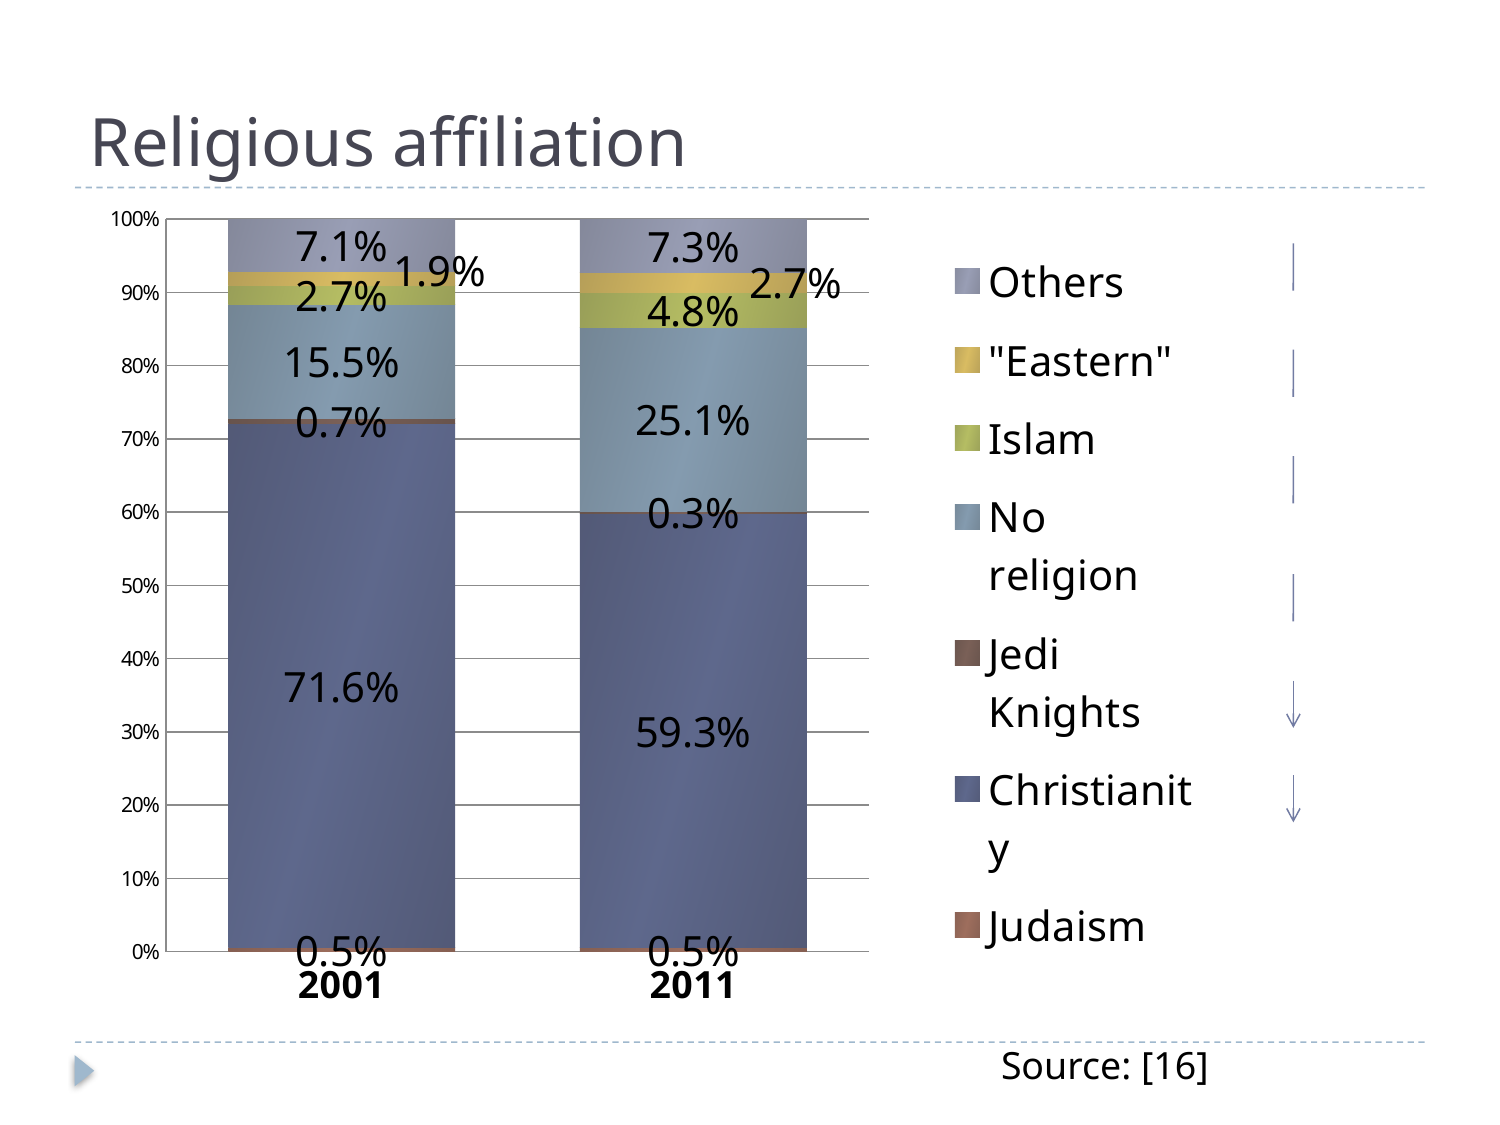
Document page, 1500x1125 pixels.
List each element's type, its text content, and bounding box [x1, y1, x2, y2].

title Religious affiliation [75, 24, 1425, 188]
chart [88, 195, 1424, 1024]
text_box Source: [16] [986, 1036, 1353, 1095]
